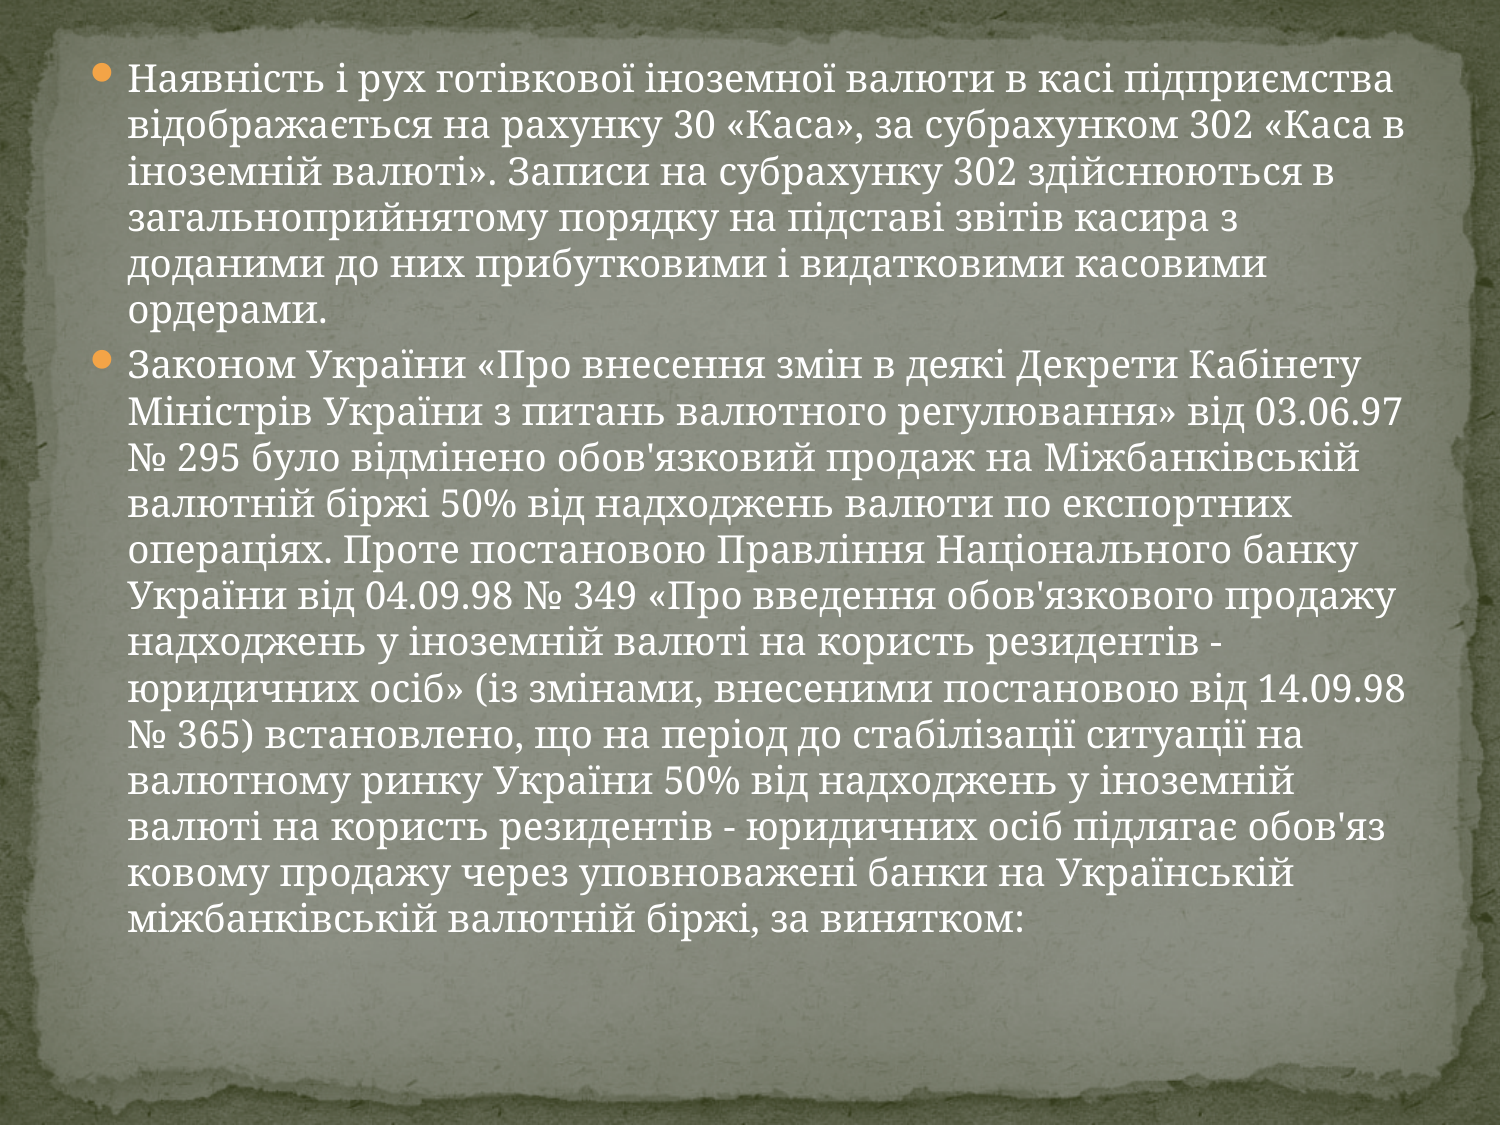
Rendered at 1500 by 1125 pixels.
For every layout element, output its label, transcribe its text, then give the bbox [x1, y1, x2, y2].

list Наявність і рух готівкової іноземної валюти в касі під­приємства відображається на рахунку 30 «Каса», за субра­хунком 302 «Каса в іноземній валюті». Записи на субра­хунку 302 здійснюються в загальноприйнятому порядку на підставі звітів касира з доданими до них прибутковими і видатковими касовими ордерами. Законом України «Про внесення змін в деякі Декрети Кабінету Міністрів України з питань валютного регулю­вання» від 03.06.97 № 295 було відмінено обов'язковий продаж на Міжбанківській валютній біржі 50% від надход­жень валюти по експортних операціях. Проте постановою Правління Національного банку України від 04.09.98 № 349 «Про введення обов'язкового продажу надходжень у іно­земній валюті на користь резидентів - юридичних осіб» (із змінами, внесеними постановою від 14.09.98 № 365) вста­новлено, що на період до стабілізації ситуації на валютно­му ринку України 50% від надходжень у іноземній валюті на користь резидентів - юридичних осіб підлягає обов'яз­ковому продажу через уповноважені банки на Українській міжбанківській валютній біржі, за винятком: [75, 46, 1425, 1005]
